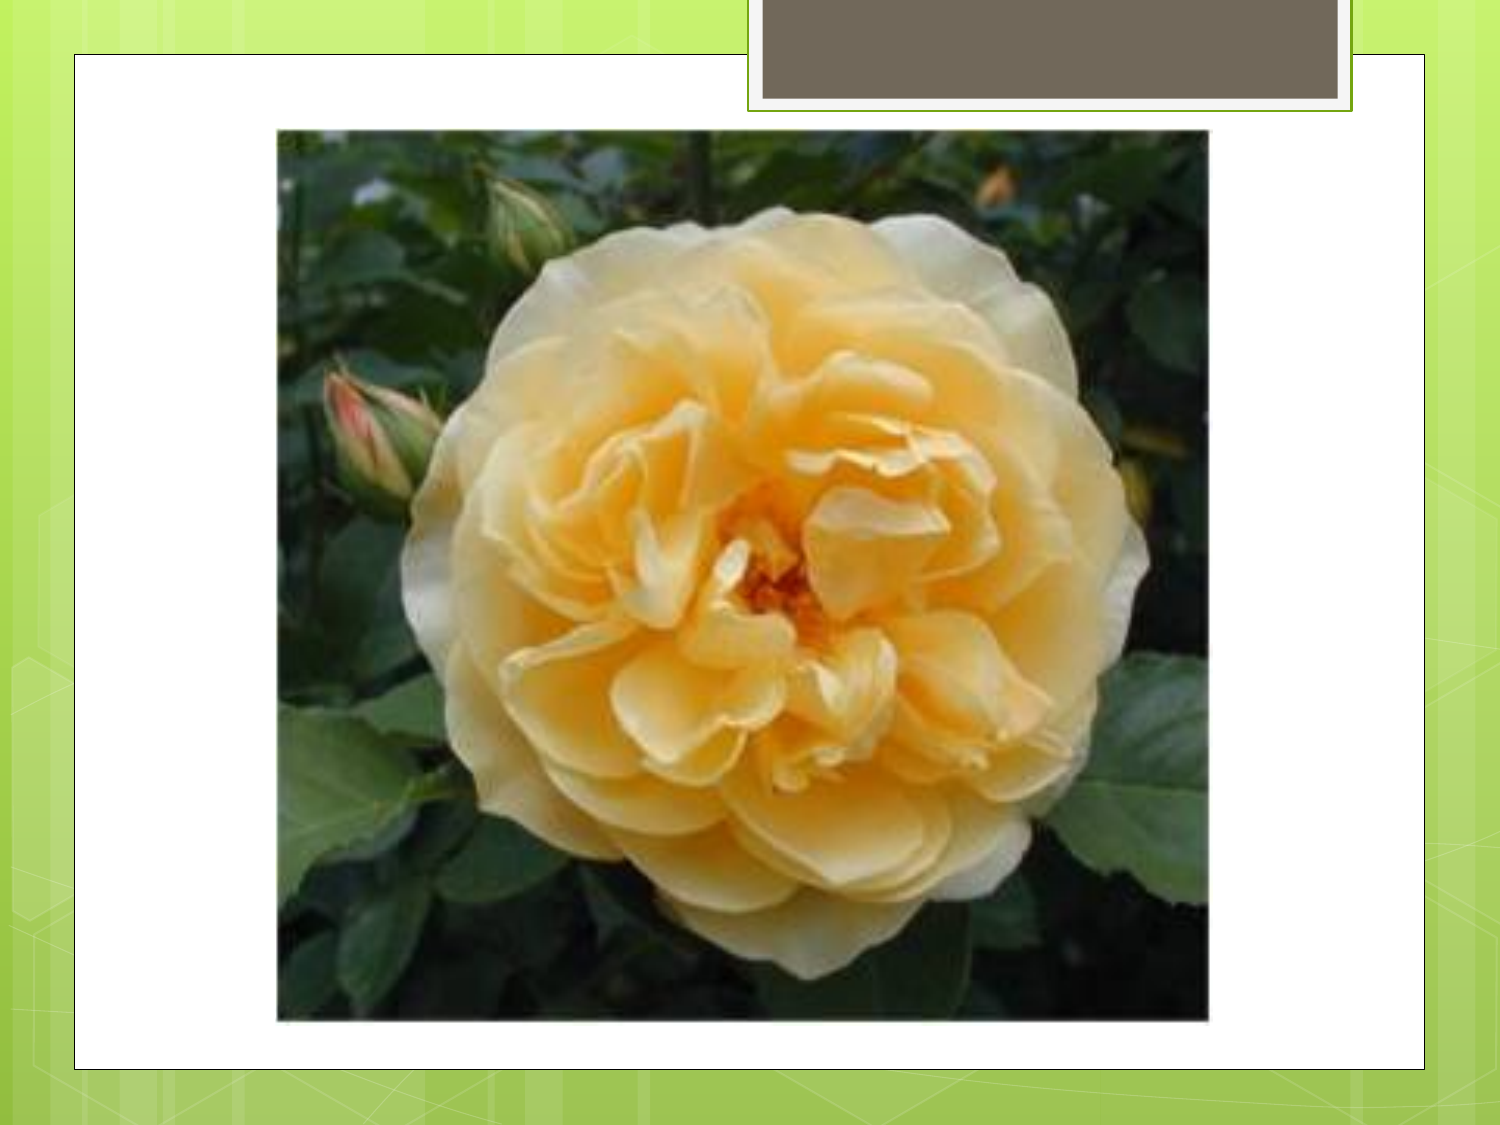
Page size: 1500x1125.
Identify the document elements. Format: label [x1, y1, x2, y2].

picture [274, 128, 1213, 1026]
